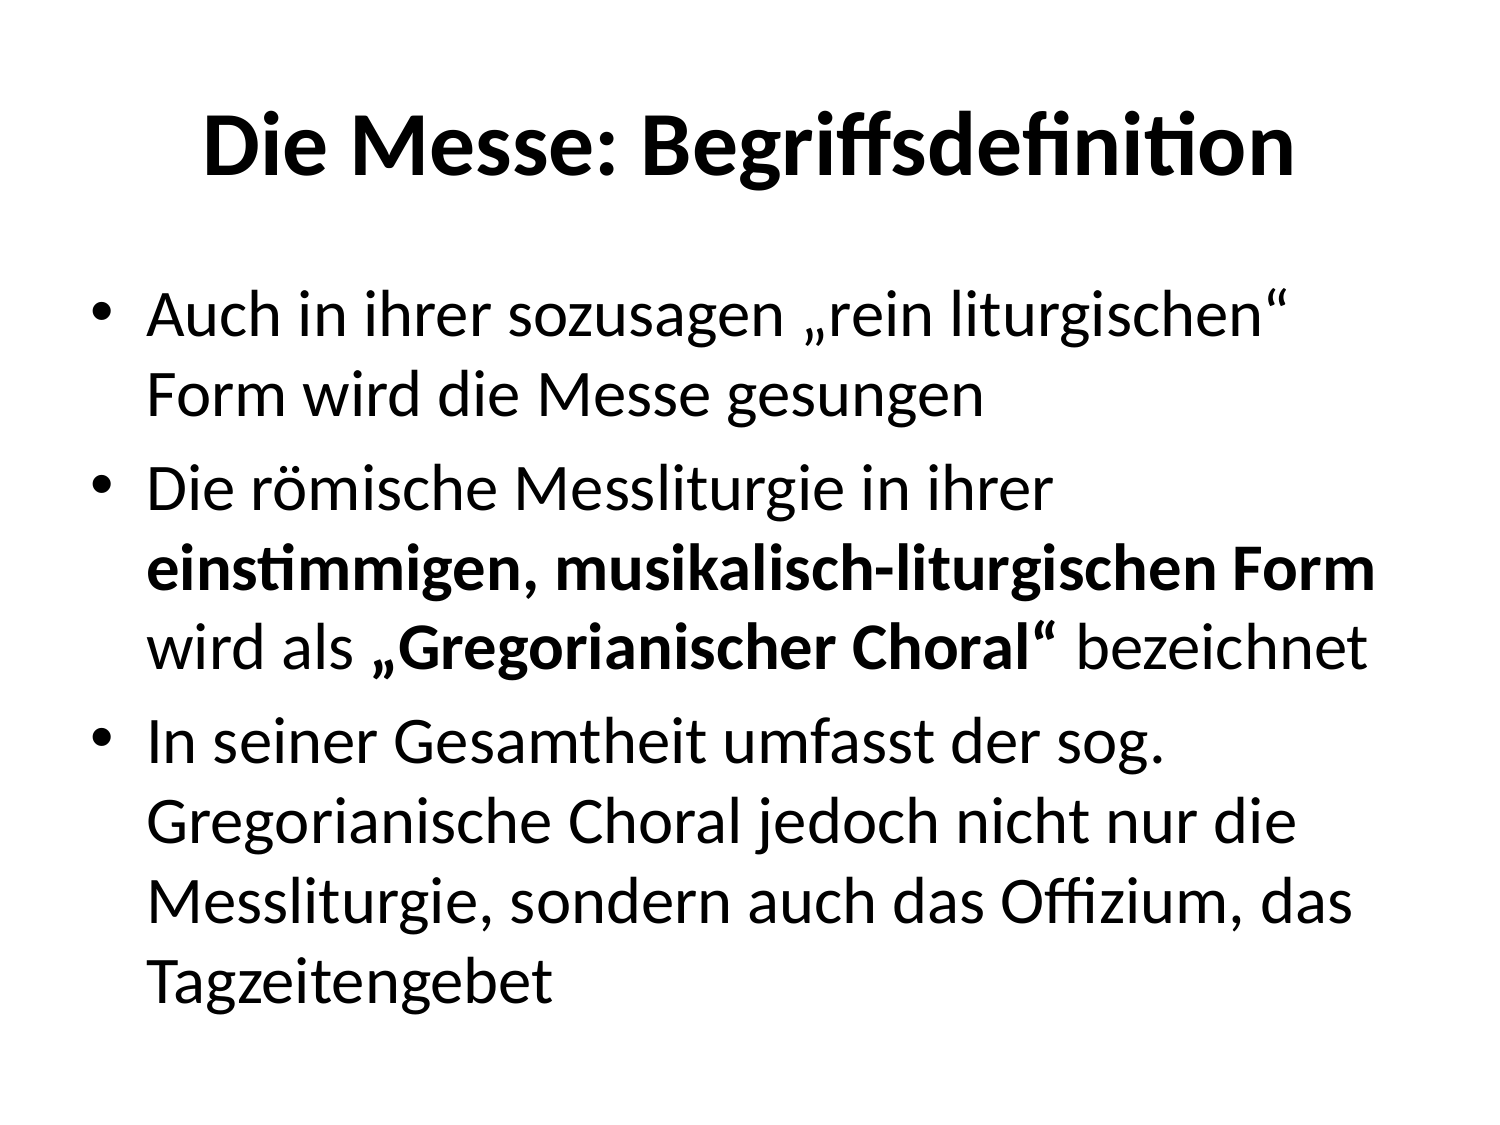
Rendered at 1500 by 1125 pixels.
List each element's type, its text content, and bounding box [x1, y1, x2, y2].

title Die Messe: Begriffsdefinition [75, 45, 1425, 233]
list Auch in ihrer sozusagen „rein liturgischen“ Form wird die Messe gesungen Die römische Messliturgie in ihrer einstimmigen, musikalisch-liturgischen Form wird als „Gregorianischer Choral“ bezeichnet In seiner Gesamtheit umfasst der sog. Gregorianische Choral jedoch nicht nur die Messliturgie, sondern auch das Offizium, das Tagzeitengebet [75, 262, 1425, 1005]
